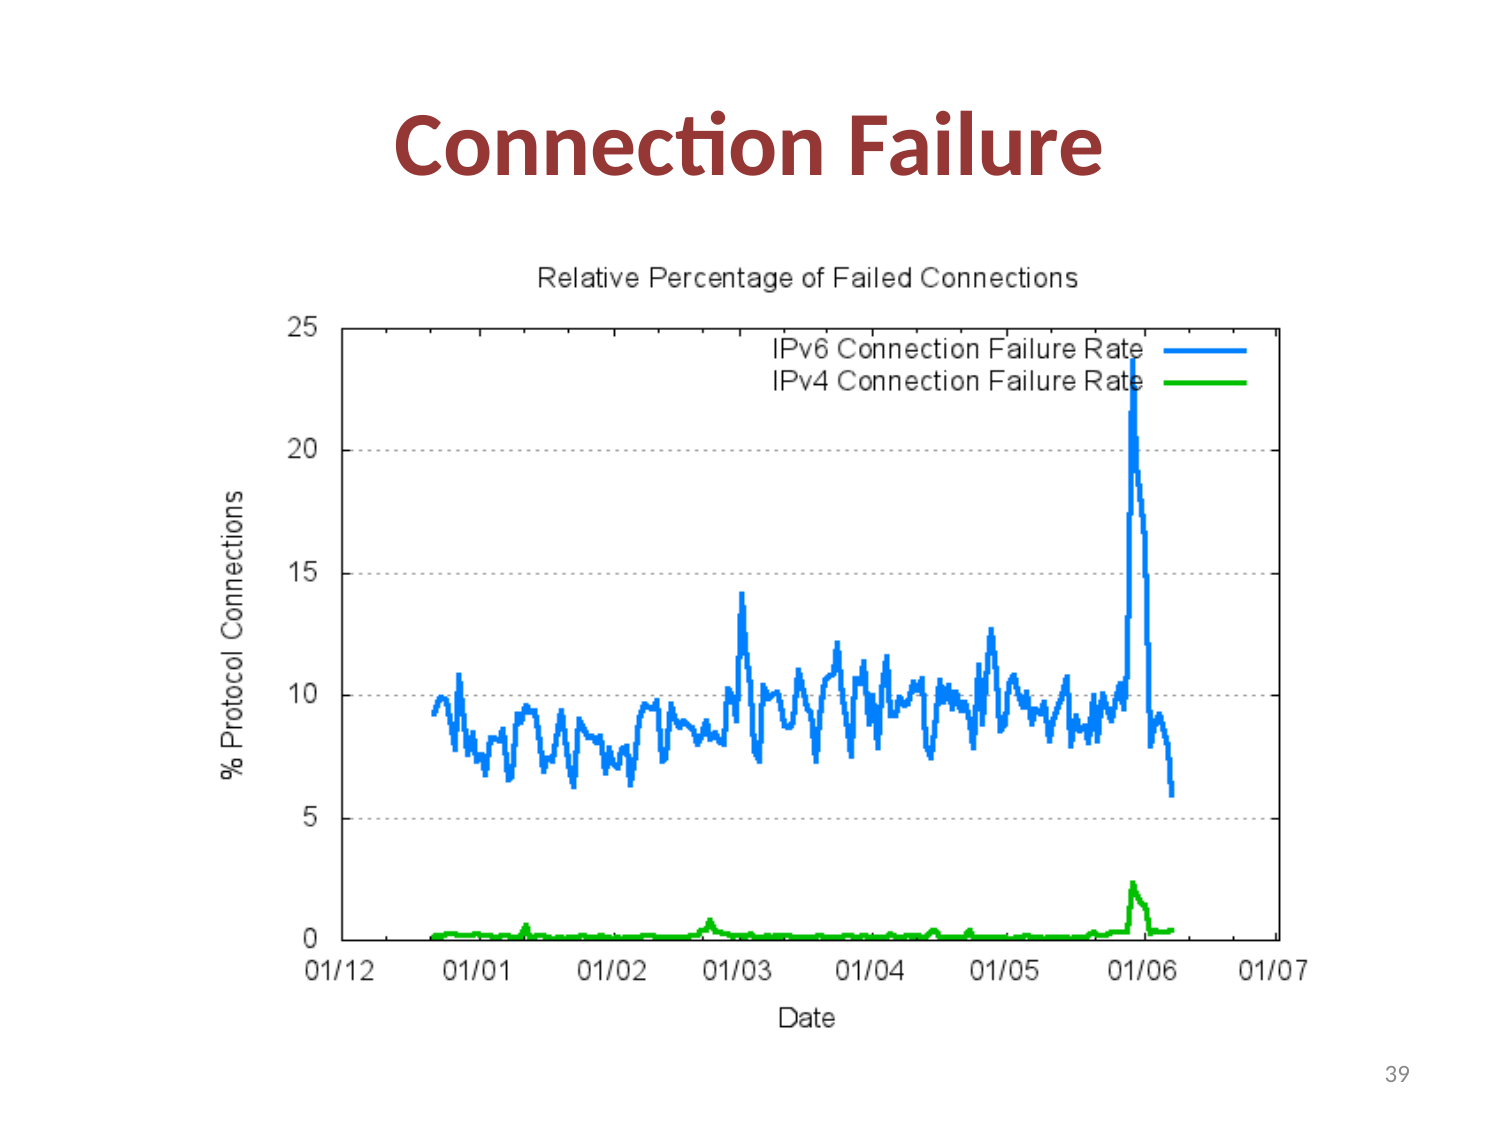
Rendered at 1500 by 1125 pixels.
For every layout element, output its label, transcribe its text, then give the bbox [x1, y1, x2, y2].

title Connection Failure [75, 45, 1425, 127]
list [74, 127, 1426, 1125]
